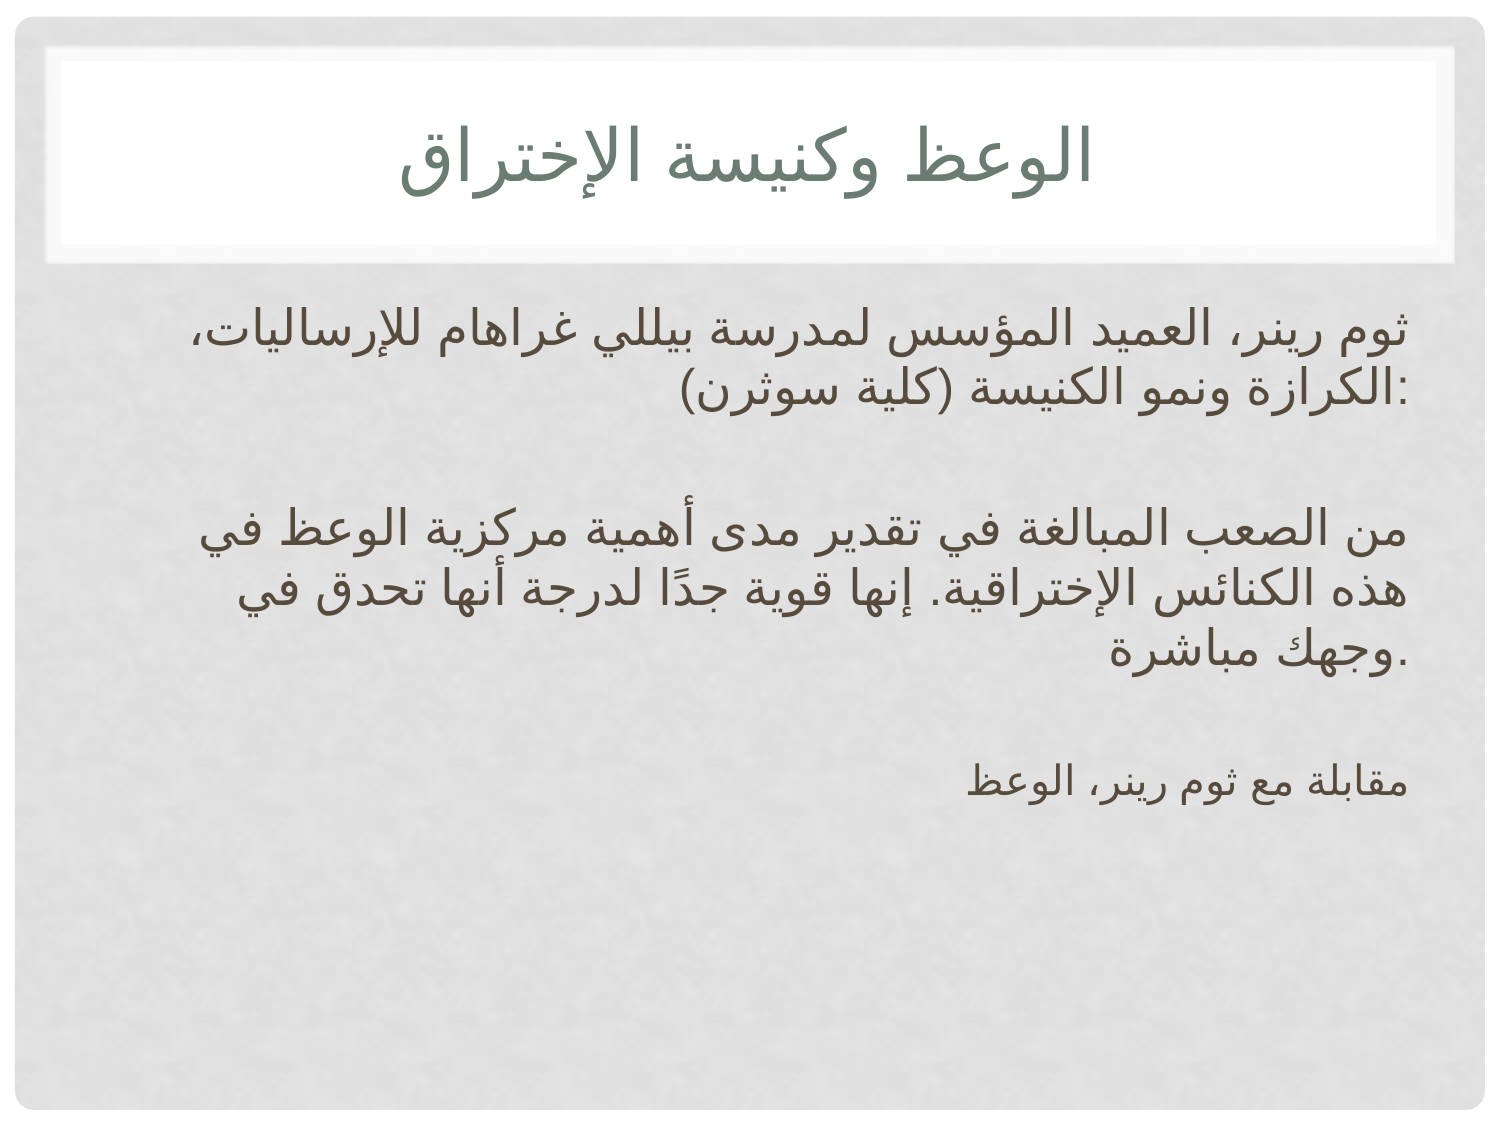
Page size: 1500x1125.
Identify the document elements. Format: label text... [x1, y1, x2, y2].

list ثوم رينر، العميد المؤسس لمدرسة بيللي غراهام للإرساليات، الكرازة ونمو الكنيسة (كلية سوثرن): من الصعب المبالغة في تقدير مدى أهمية مركزية الوعظ في هذه الكنائس الإختراقية. إنها قوية جدًا لدرجة أنها تحدق في وجهك مباشرة. مقابلة مع ثوم رينر، الوعظ [75, 287, 1425, 1005]
title الوعظ وكنيسة الإختراق [69, 66, 1425, 238]
